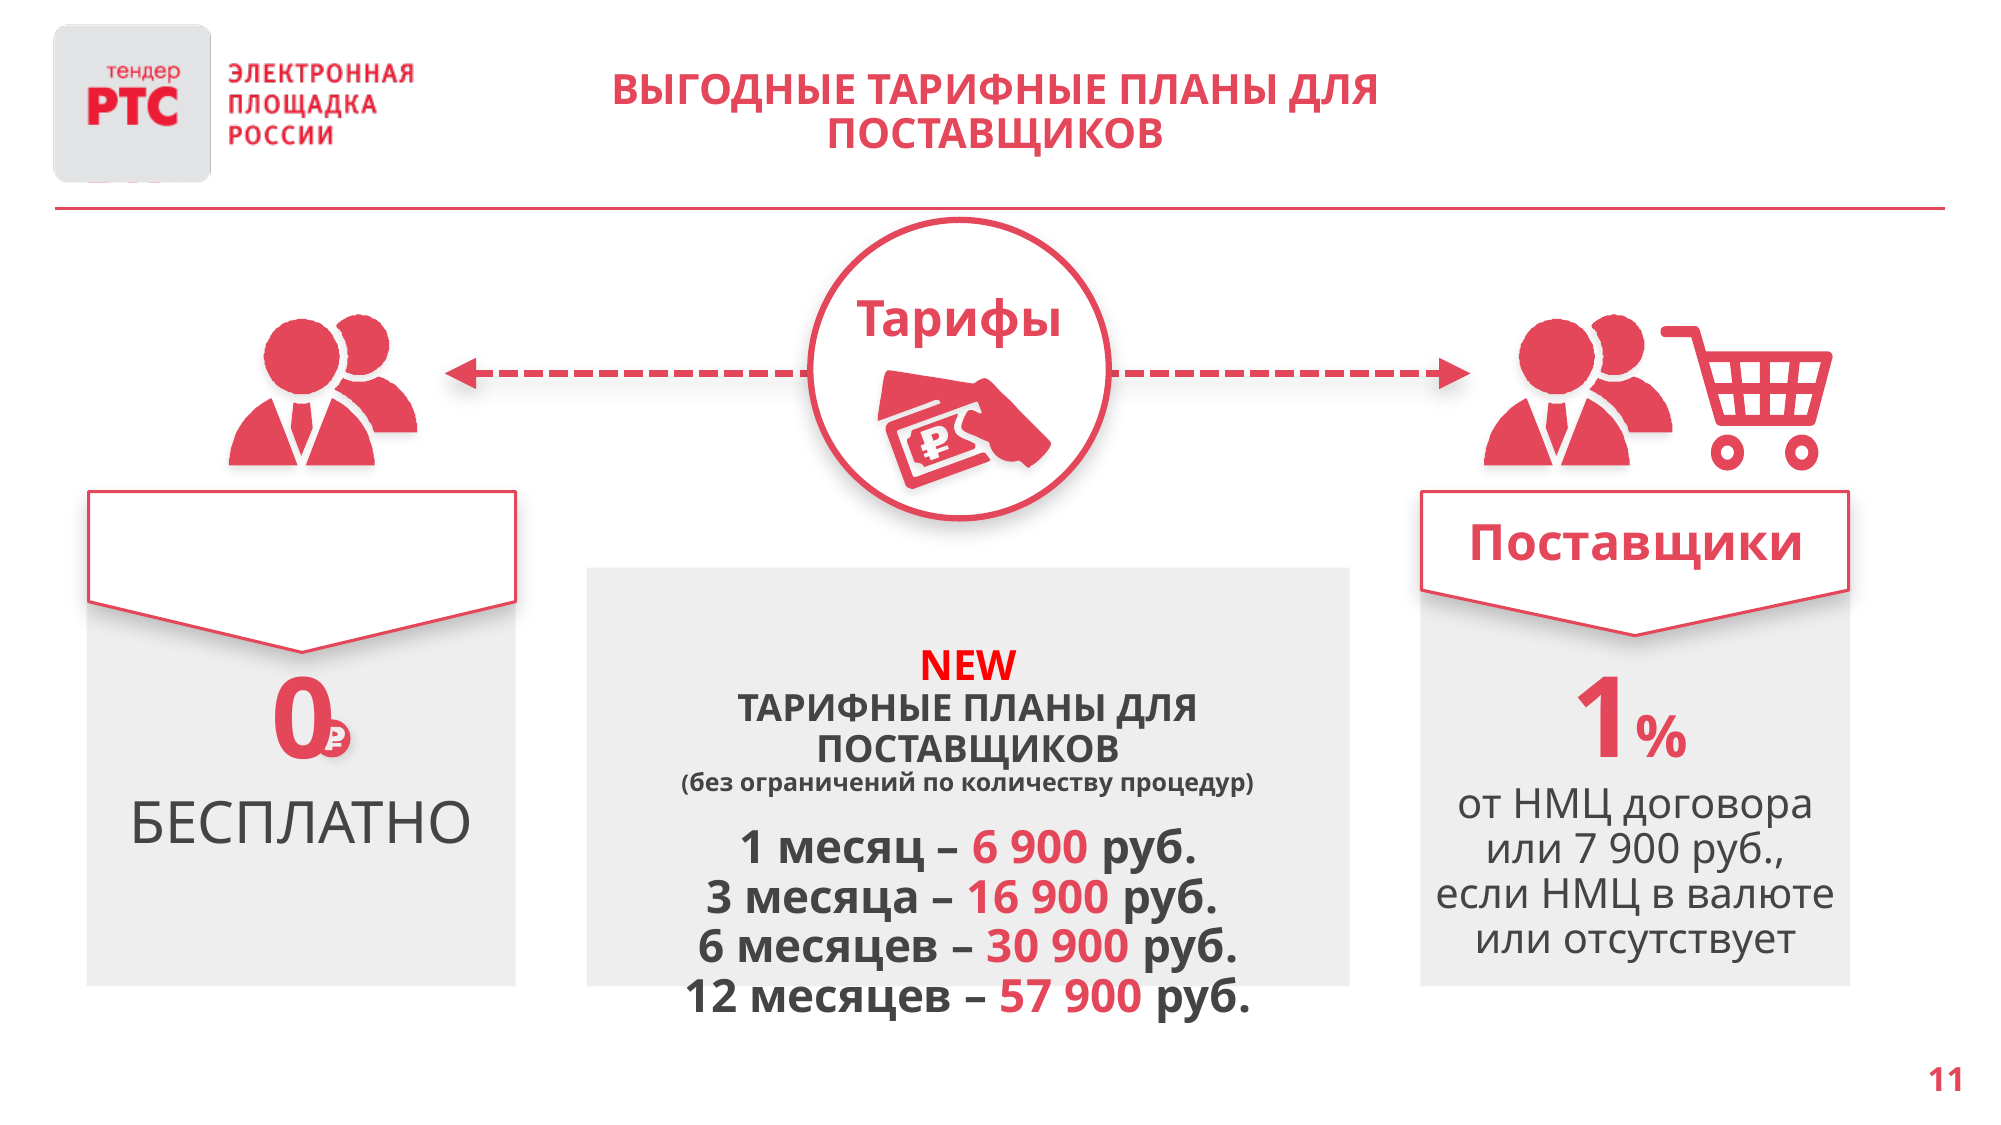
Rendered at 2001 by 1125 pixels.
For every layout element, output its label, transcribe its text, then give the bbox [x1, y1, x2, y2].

text_box Тарифы [835, 278, 1084, 354]
text_box [883, 368, 915, 372]
text_box [303, 312, 420, 468]
text_box [810, 382, 1109, 519]
text_box [810, 286, 1109, 372]
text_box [86, 658, 516, 987]
text_box 1% от НМЦ договора или 7 900 руб., если НМЦ в валюте или отсутствует [1420, 642, 1851, 987]
picture [28, 0, 453, 225]
text_box [1349, 45, 1957, 192]
text_box [261, 316, 342, 397]
text_box [226, 396, 300, 468]
text_box 11 [1911, 1050, 1983, 1106]
text_box NEW ТАРИФНЫЕ ПЛАНЫ ДЛЯ ПОСТАВЩИКОВ (без ограничений по количеству процедур) 1 месяц – 6 900 руб. 3 месяца – 16 900 руб. 6 месяцев – 30 900 руб. 12 месяцев – 57 900 руб. [586, 567, 1350, 987]
text_box [875, 382, 1054, 491]
text_box [288, 400, 315, 458]
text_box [88, 491, 516, 653]
text_box выгодные тарифные планы Для поставщиков [432, 19, 1544, 163]
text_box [1421, 491, 1851, 636]
text_box [841, 219, 1078, 278]
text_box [1483, 314, 1833, 471]
